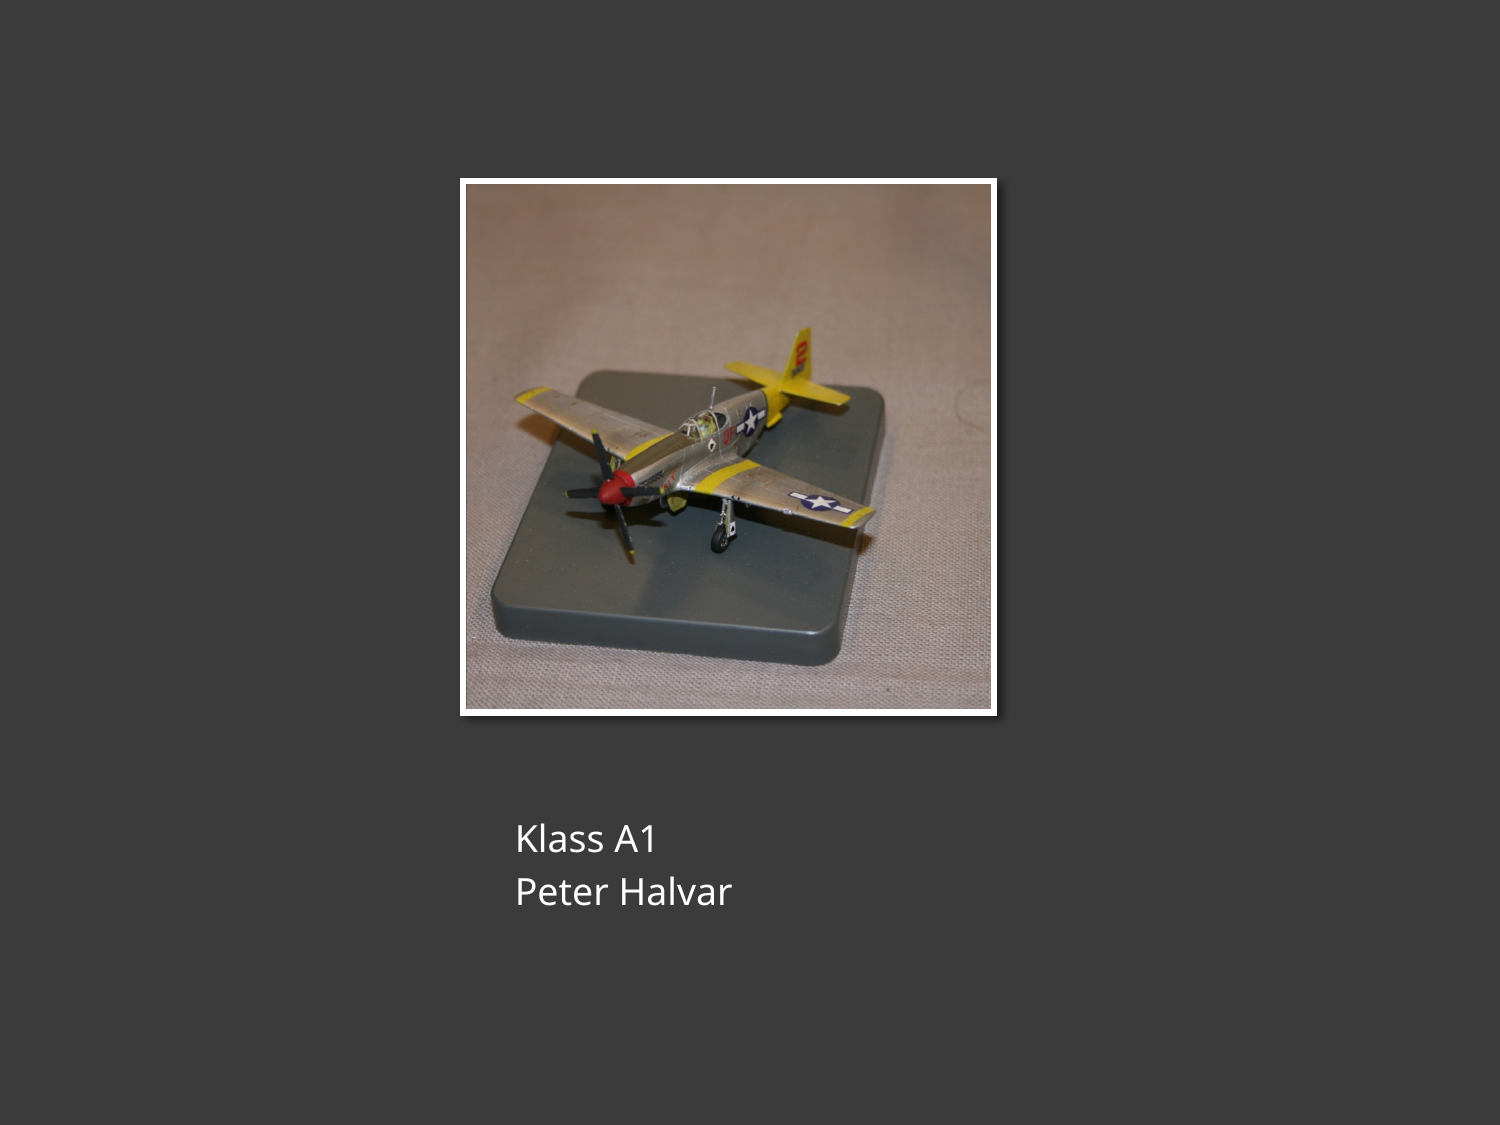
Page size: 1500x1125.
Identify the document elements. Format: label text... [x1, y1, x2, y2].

picture [466, 184, 992, 710]
list Klass A1 Peter Halvar [500, 800, 1025, 1013]
